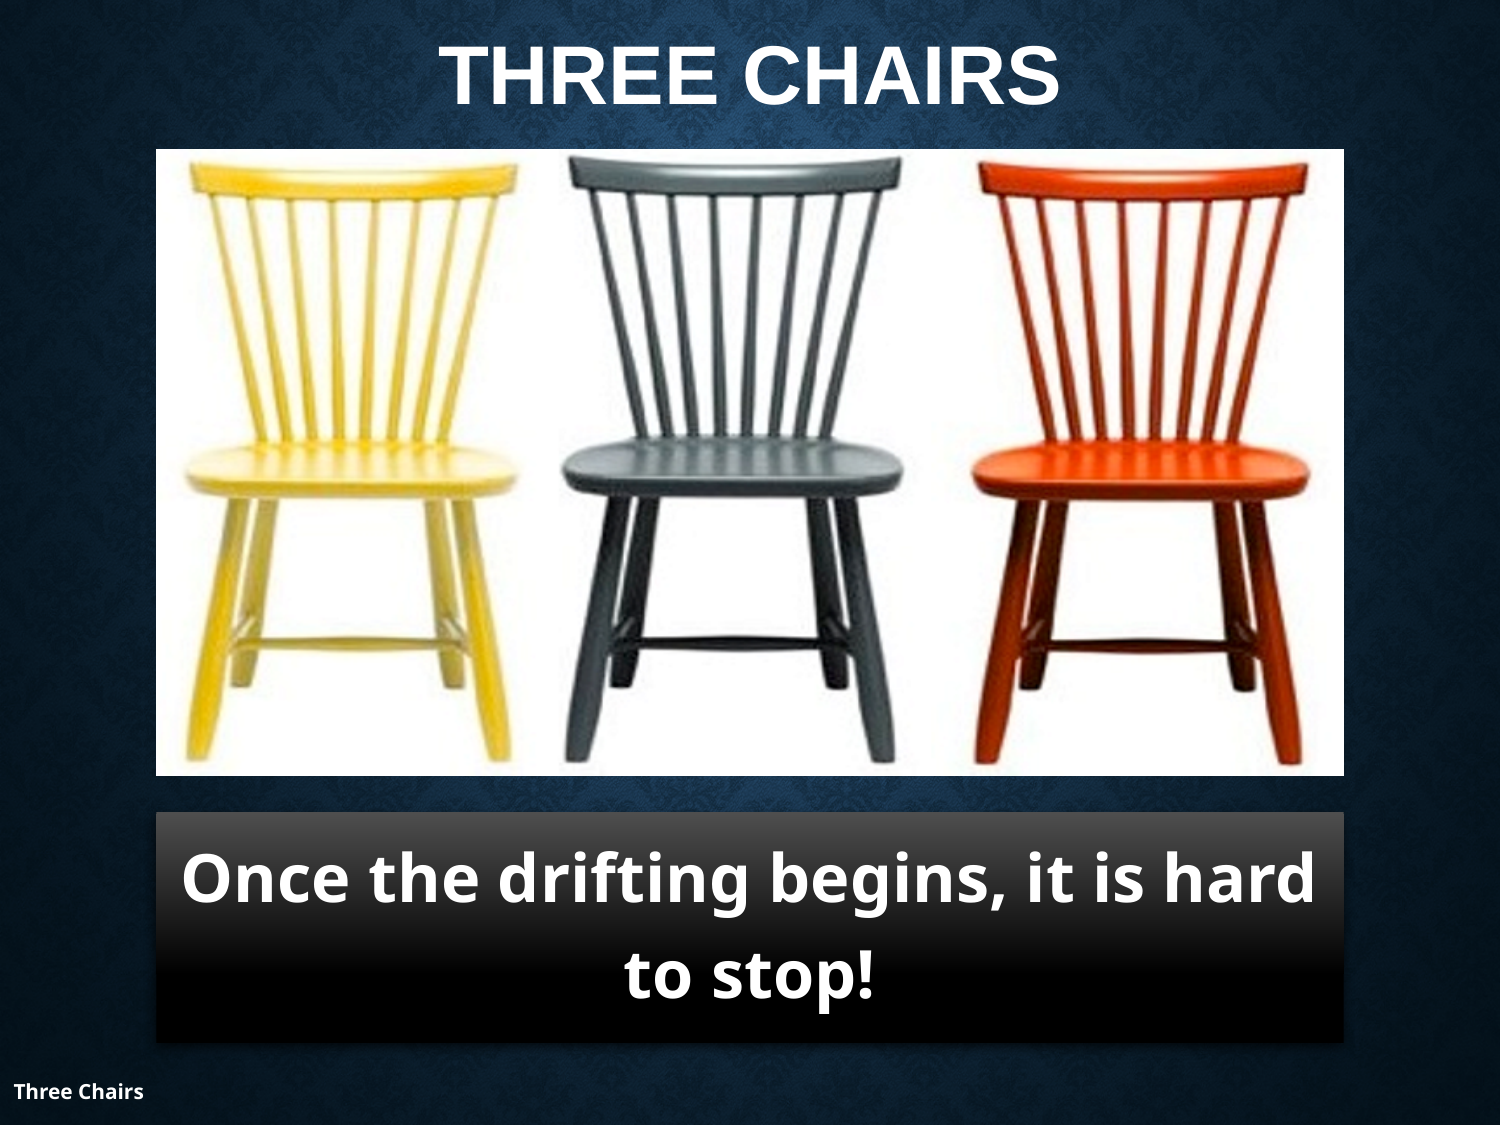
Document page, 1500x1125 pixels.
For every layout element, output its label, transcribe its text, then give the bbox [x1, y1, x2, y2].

picture [155, 149, 1345, 776]
footer Three Chairs [0, 1061, 820, 1122]
title Three Chairs [0, 5, 1500, 150]
list Once the drifting begins, it is hard to stop! [156, 812, 1344, 1043]
